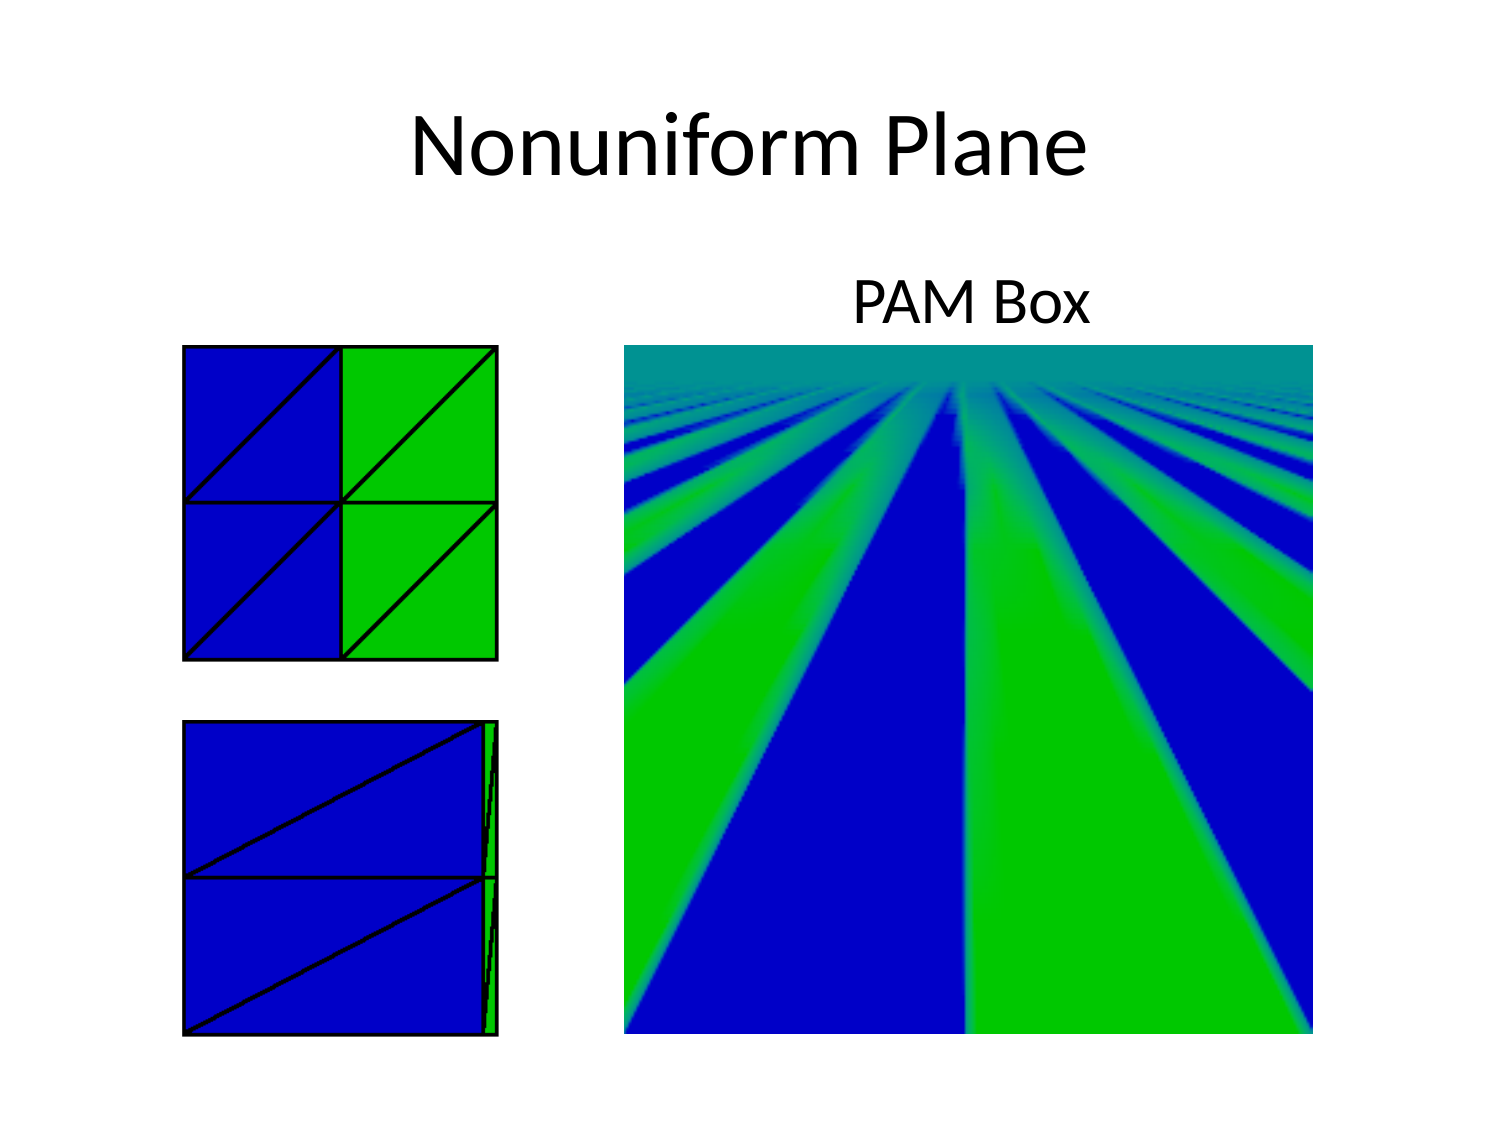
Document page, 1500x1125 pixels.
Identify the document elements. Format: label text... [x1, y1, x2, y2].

picture [624, 345, 1313, 1034]
title Nonuniform Plane [75, 45, 1425, 233]
text_box PAM Box [519, 249, 1425, 345]
picture [181, 345, 501, 663]
picture [181, 720, 501, 1038]
